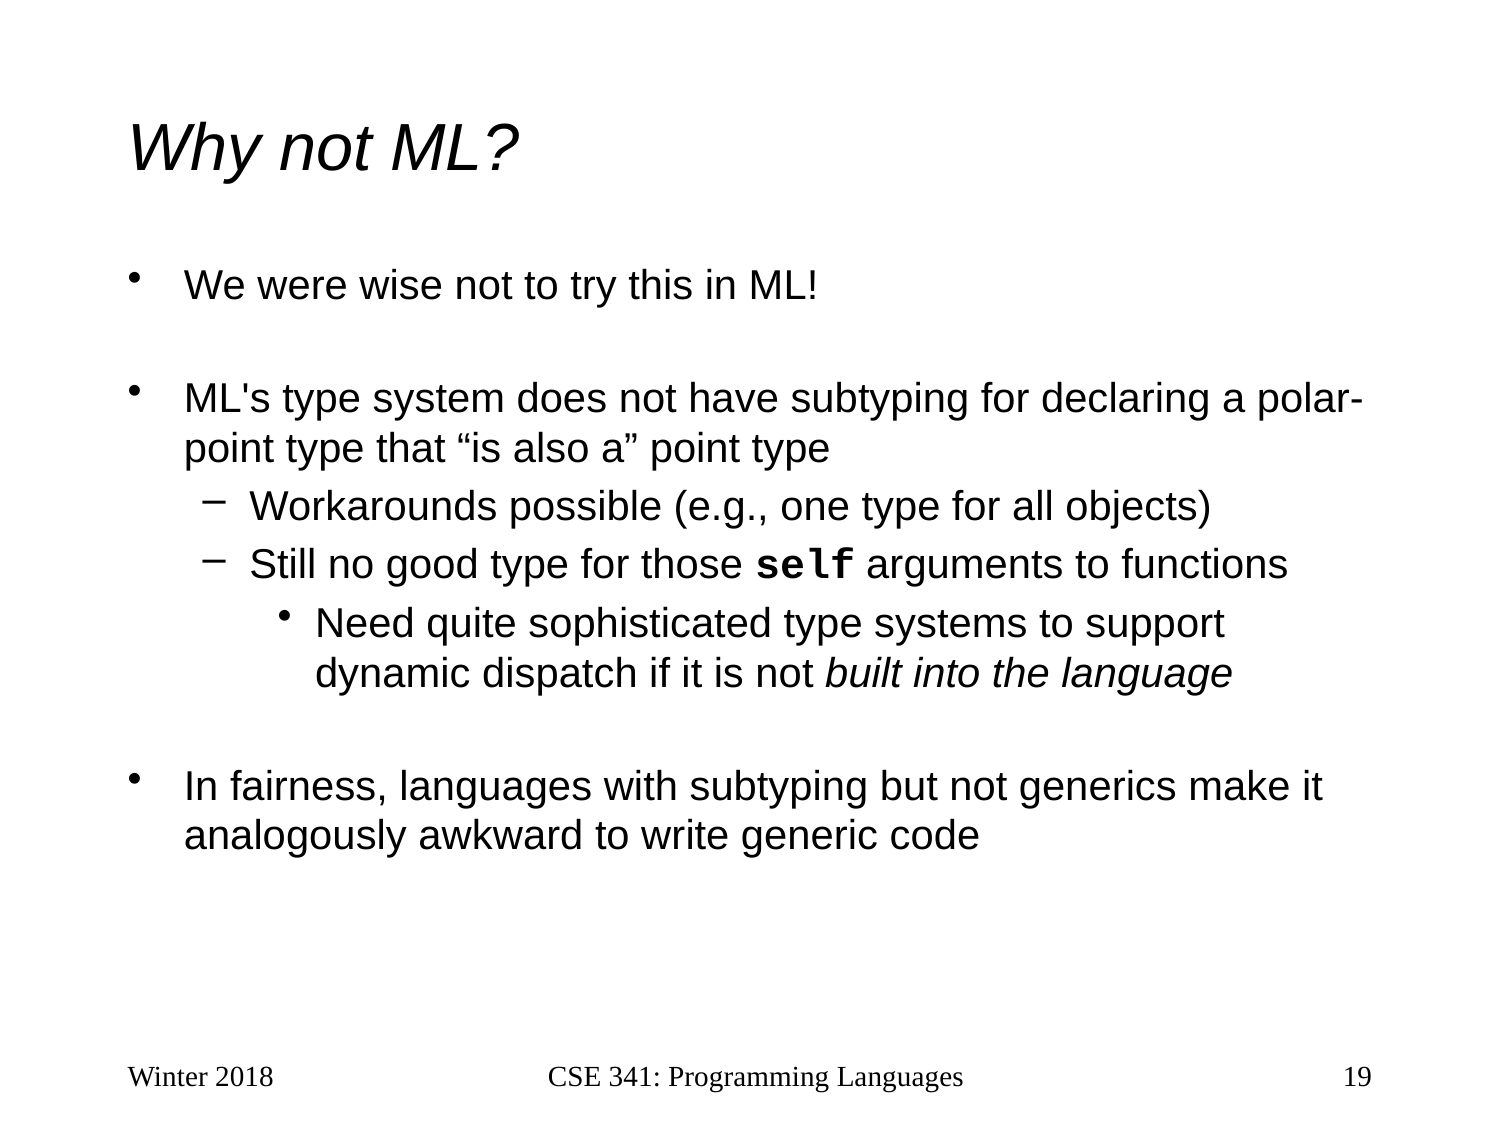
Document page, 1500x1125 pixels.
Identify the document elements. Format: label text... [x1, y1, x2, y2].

slide_number 19 [1074, 1049, 1388, 1125]
title Why not ML? [112, 49, 1388, 238]
footer CSE 341: Programming Languages [474, 1049, 1038, 1125]
slide_number Winter 2018 [112, 1049, 426, 1125]
list We were wise not to try this in ML! ML's type system does not have subtyping for declaring a polar-point type that “is also a” point type Workarounds possible (e.g., one type for all objects) Still no good type for those self arguments to functions Need quite sophisticated type systems to support dynamic dispatch if it is not built into the language In fairness, languages with subtyping but not generics make it analogously awkward to write generic code [112, 249, 1388, 938]
